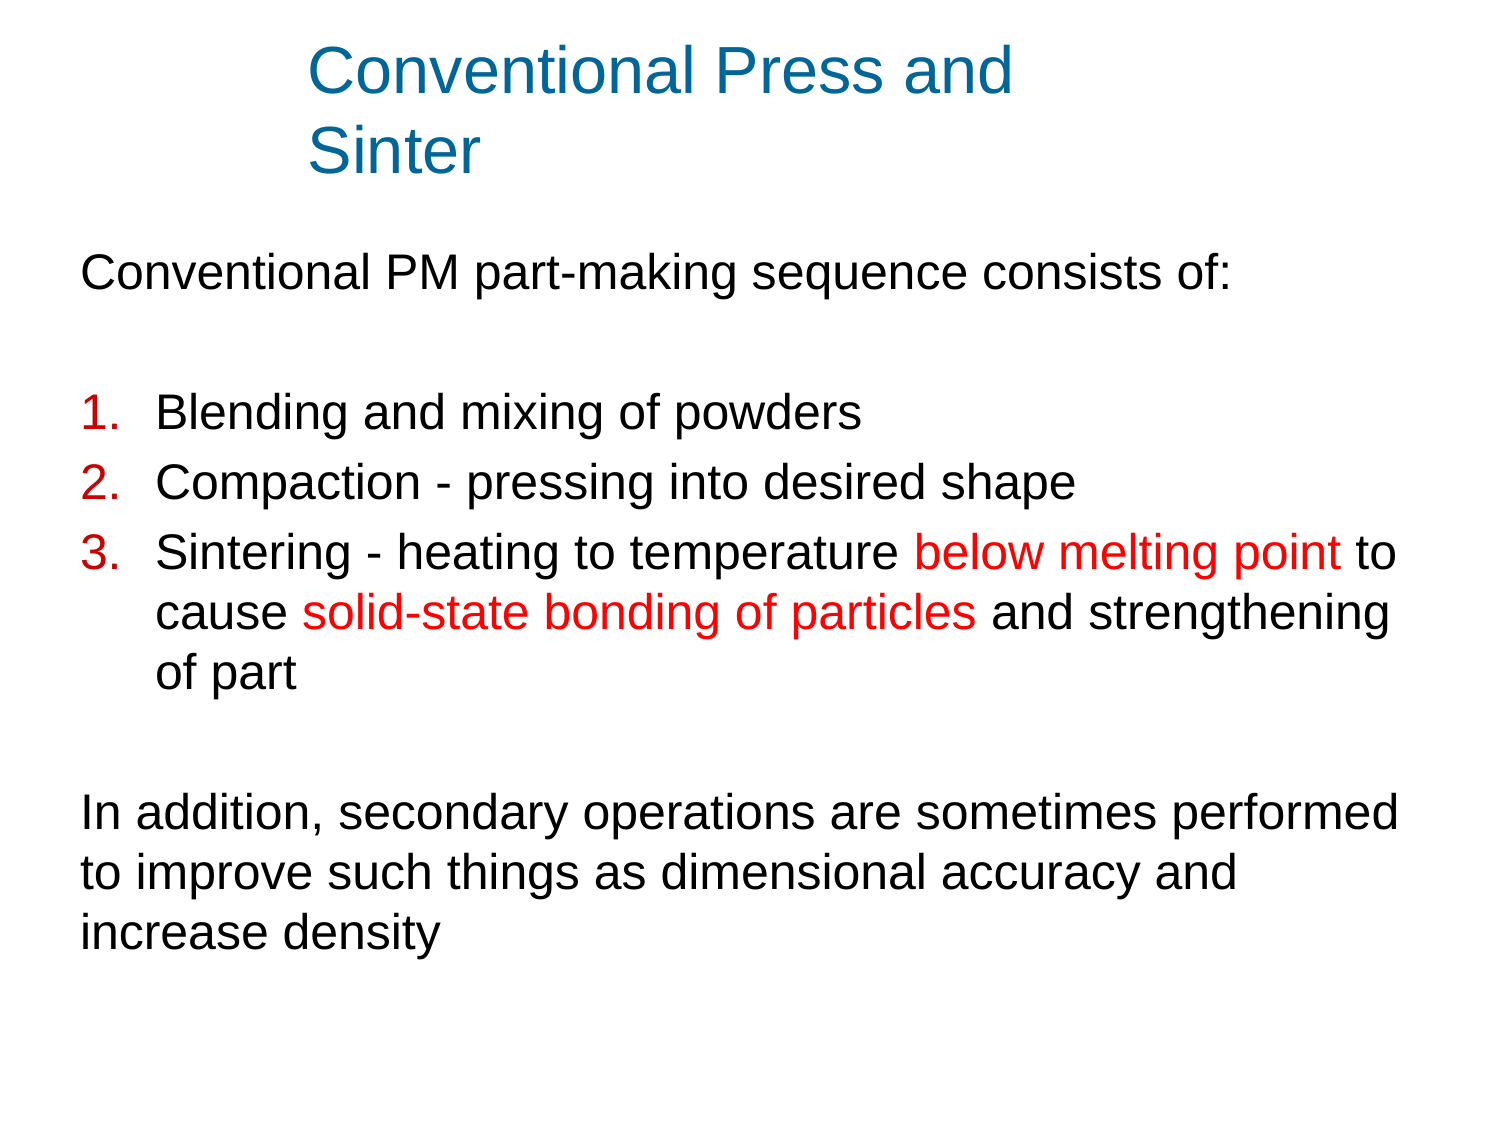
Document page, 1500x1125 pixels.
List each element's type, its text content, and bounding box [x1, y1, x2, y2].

title Conventional Press and Sinter [292, 6, 1223, 209]
list Conventional PM part-making sequence consists of: Blending and mixing of powders Compaction - pressing into desired shape Sintering - heating to temperature below melting point to cause solid‑state bonding of particles and strengthening of part In addition, secondary operations are sometimes performed to improve such things as dimensional accuracy and increase density [64, 231, 1424, 1024]
